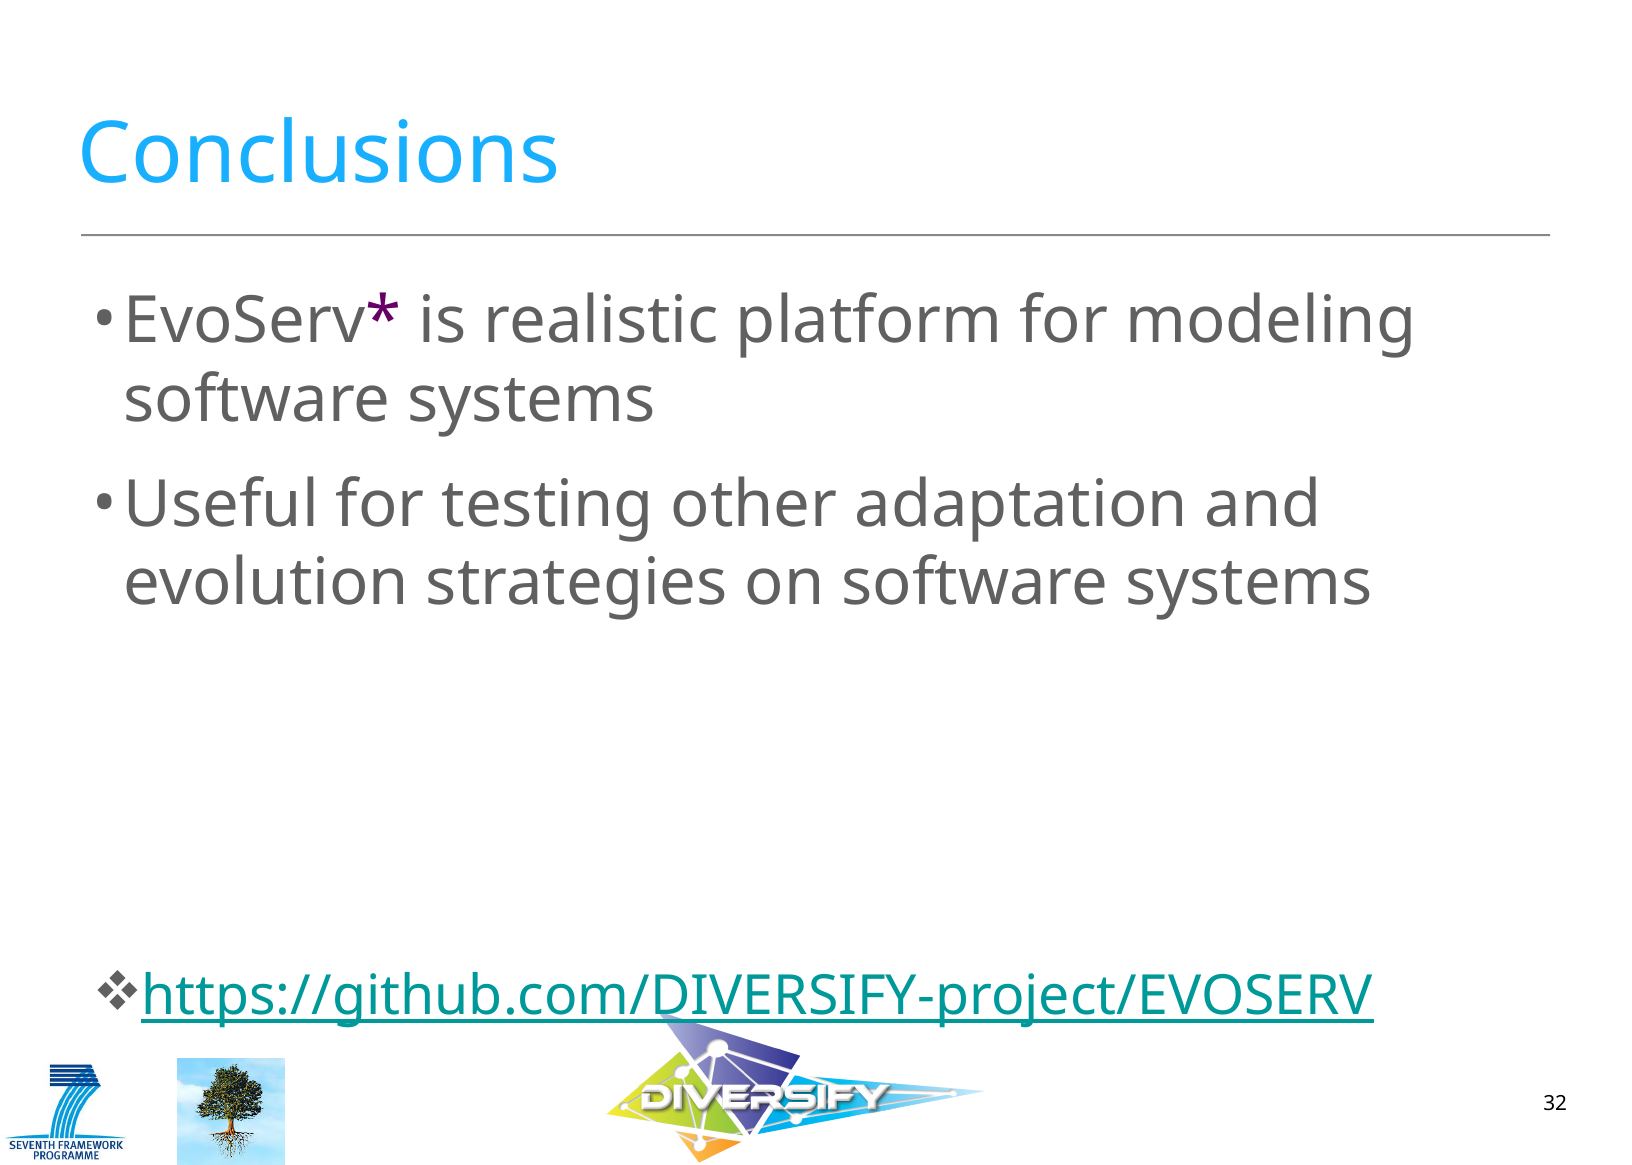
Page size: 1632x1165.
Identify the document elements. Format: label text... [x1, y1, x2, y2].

title Conclusions [71, 39, 1560, 207]
list EvoServ* is realistic platform for modeling software systems Useful for testing other adaptation and evolution strategies on software systems https://github.com/DIVERSIFY-project/EVOSERV [81, 271, 1550, 1041]
picture [603, 1041, 993, 1165]
slide_number 32 [1529, 1072, 1579, 1135]
picture [0, 1059, 131, 1165]
picture [177, 1058, 285, 1165]
